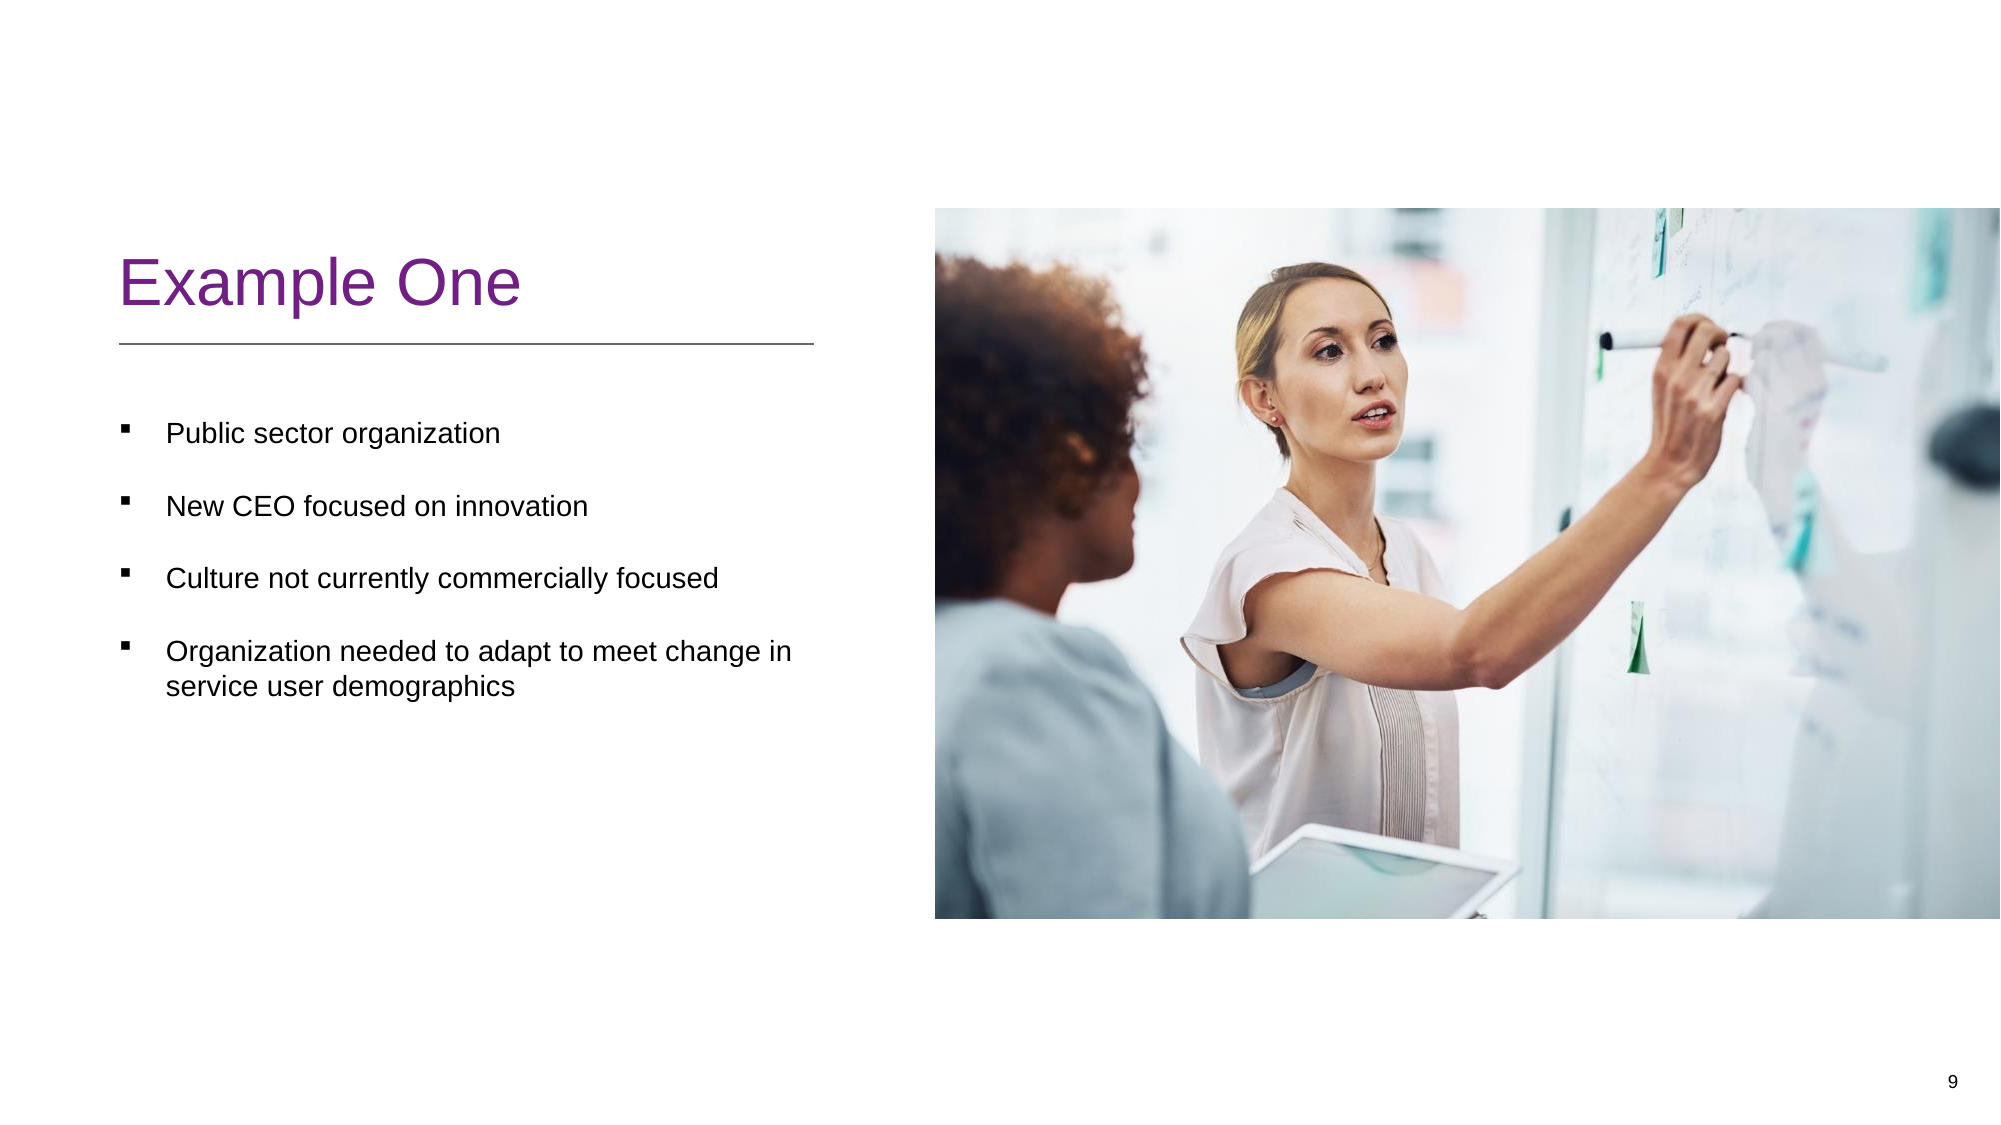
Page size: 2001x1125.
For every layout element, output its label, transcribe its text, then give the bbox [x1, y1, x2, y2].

text_box Example One [118, 238, 783, 343]
picture [935, 208, 2000, 919]
list Public sector organization New CEO focused on innovation Culture not currently commercially focused Organization needed to adapt to meet change in service user demographics [118, 414, 828, 746]
text_box 9 [1875, 1069, 1959, 1093]
